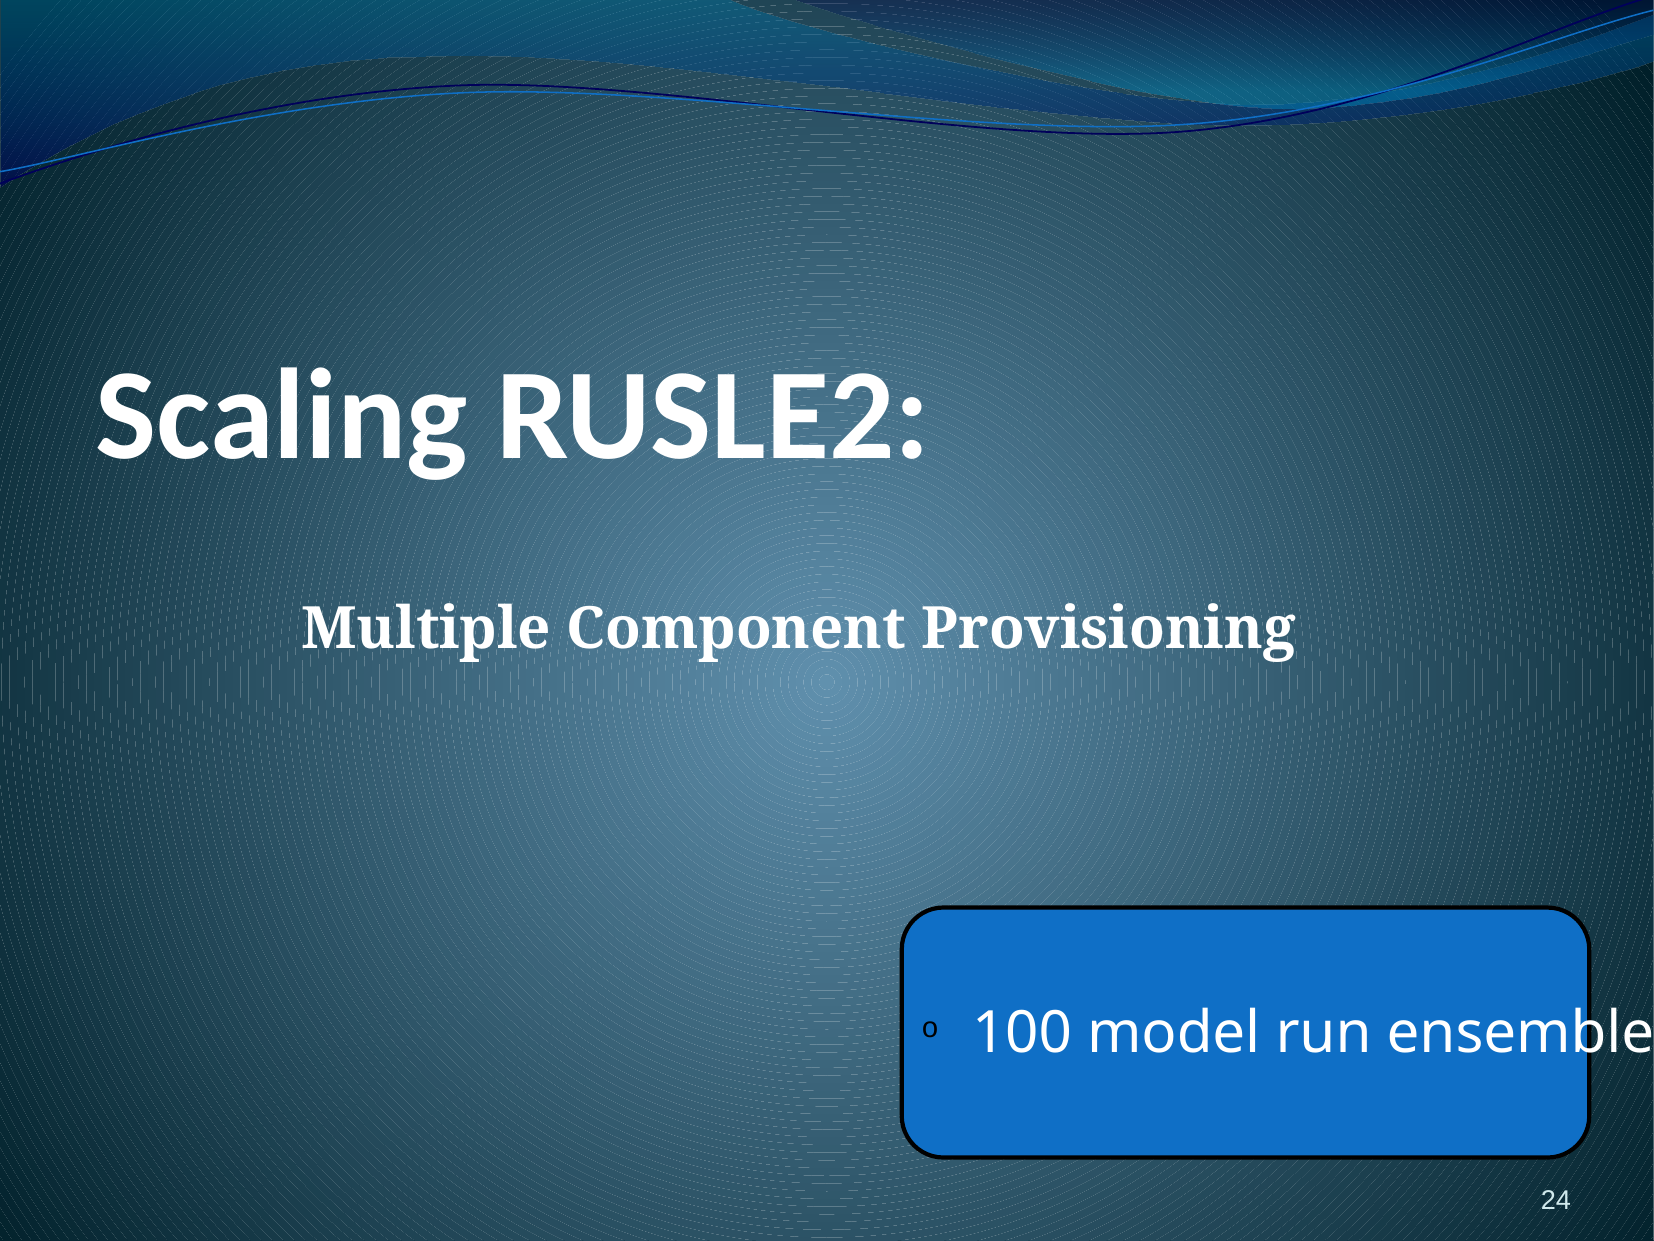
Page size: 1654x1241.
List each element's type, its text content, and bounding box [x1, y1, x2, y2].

slide_number 24 [1433, 1154, 1571, 1216]
title Scaling RUSLE2: [95, 238, 1502, 485]
list Multiple Component Provisioning [95, 489, 1502, 763]
text_box 100 model run ensemble [899, 905, 1592, 1160]
